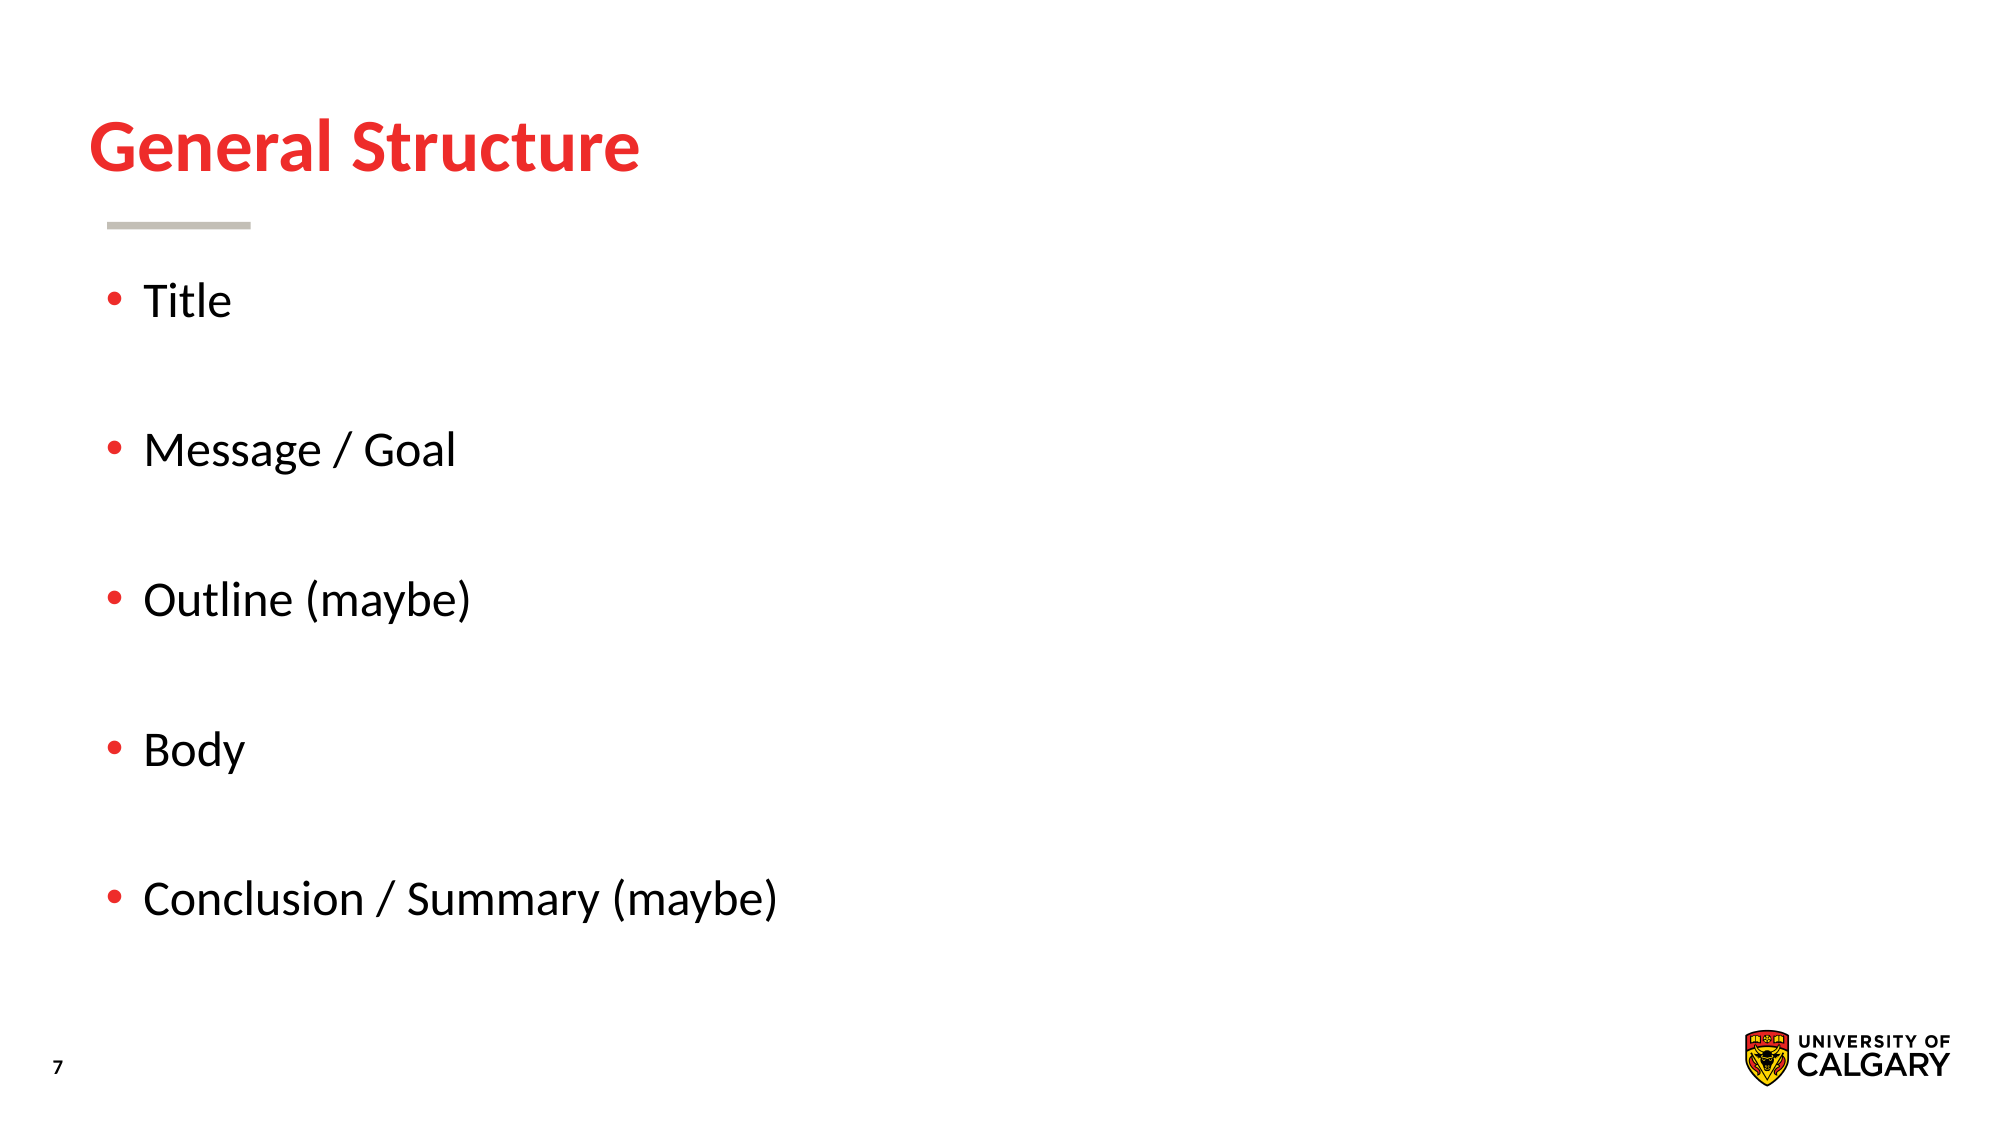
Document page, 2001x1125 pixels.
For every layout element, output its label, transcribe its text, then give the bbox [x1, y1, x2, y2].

list Title Message / Goal Outline (maybe) Body Conclusion / Summary (maybe) [91, 266, 1774, 981]
title General Structure [87, 46, 1774, 236]
picture [1722, 1012, 1973, 1099]
